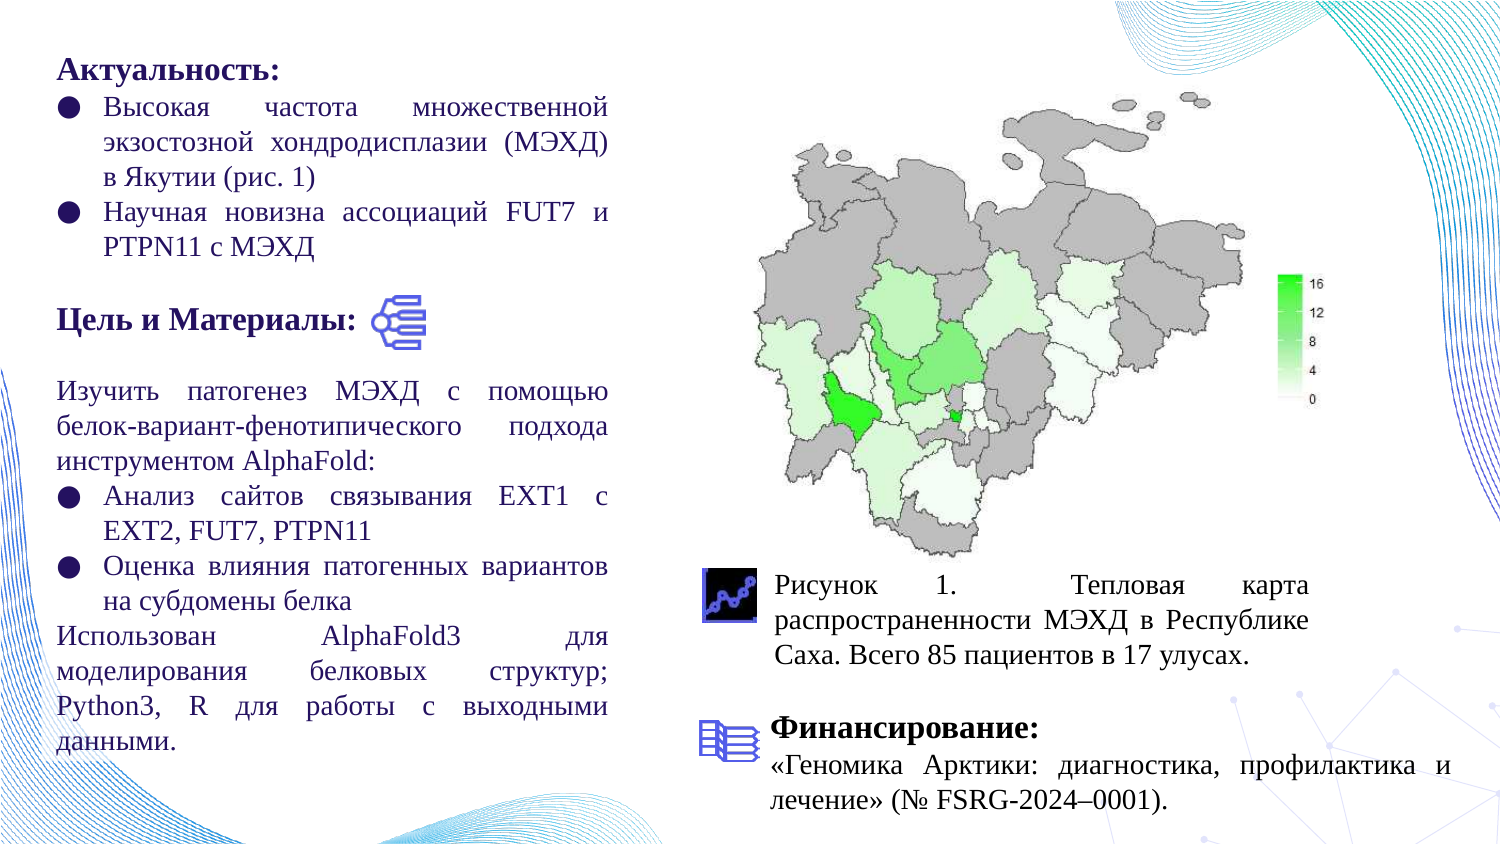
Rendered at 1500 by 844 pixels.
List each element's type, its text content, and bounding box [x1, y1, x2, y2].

picture [1109, 0, 1500, 532]
list Актуальность: Высокая частота множественной экзостозной хондродисплазии (МЭХД) в Якутии (рис. 1) Научная новизна ассоциаций FUT7 и PTPN11 с МЭХД Цель и Материалы: Изучить патогенез МЭХД с помощью белок-вариант-фенотипического подхода инструментом AlphaFold: Анализ сайтов связывания EXT1 с EXT2, FUT7, PTPN11 Оценка влияния патогенных вариантов на субдомены белка Использован AlphaFold3 для моделирования белковых структур; Python3, R для работы с выходными данными. [41, 32, 624, 762]
picture [0, 336, 693, 844]
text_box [702, 557, 1325, 680]
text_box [751, 78, 1331, 567]
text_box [699, 698, 1468, 825]
picture [371, 295, 427, 350]
